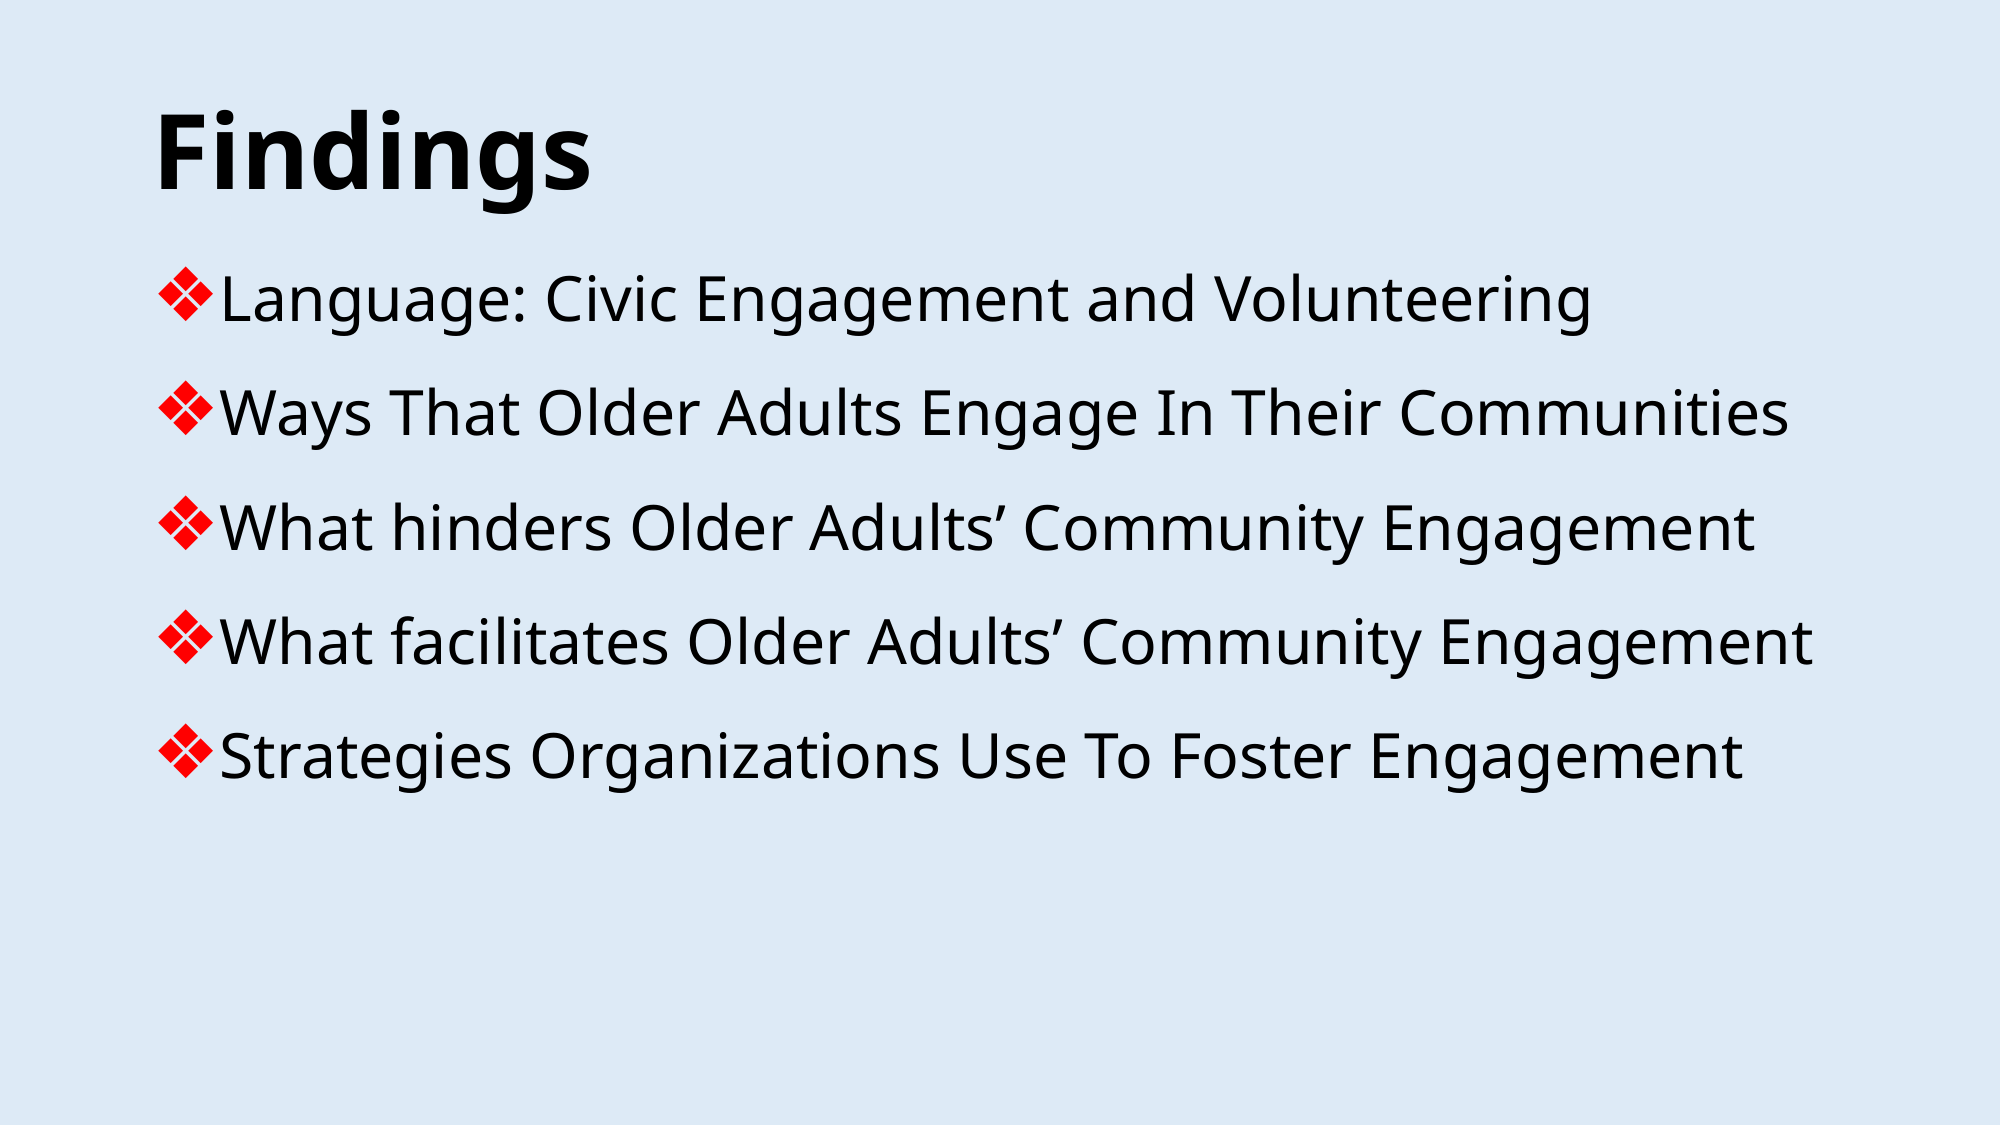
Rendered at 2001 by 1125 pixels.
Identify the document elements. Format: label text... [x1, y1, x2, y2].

list ❖Language: Civic Engagement and Volunteering ❖Ways That Older Adults Engage In Their Communities ❖What hinders Older Adults’ Community Engagement ❖What facilitates Older Adults’ Community Engagement ❖Strategies Organizations Use To Foster Engagement [137, 241, 1933, 956]
title Findings [137, 47, 1863, 241]
